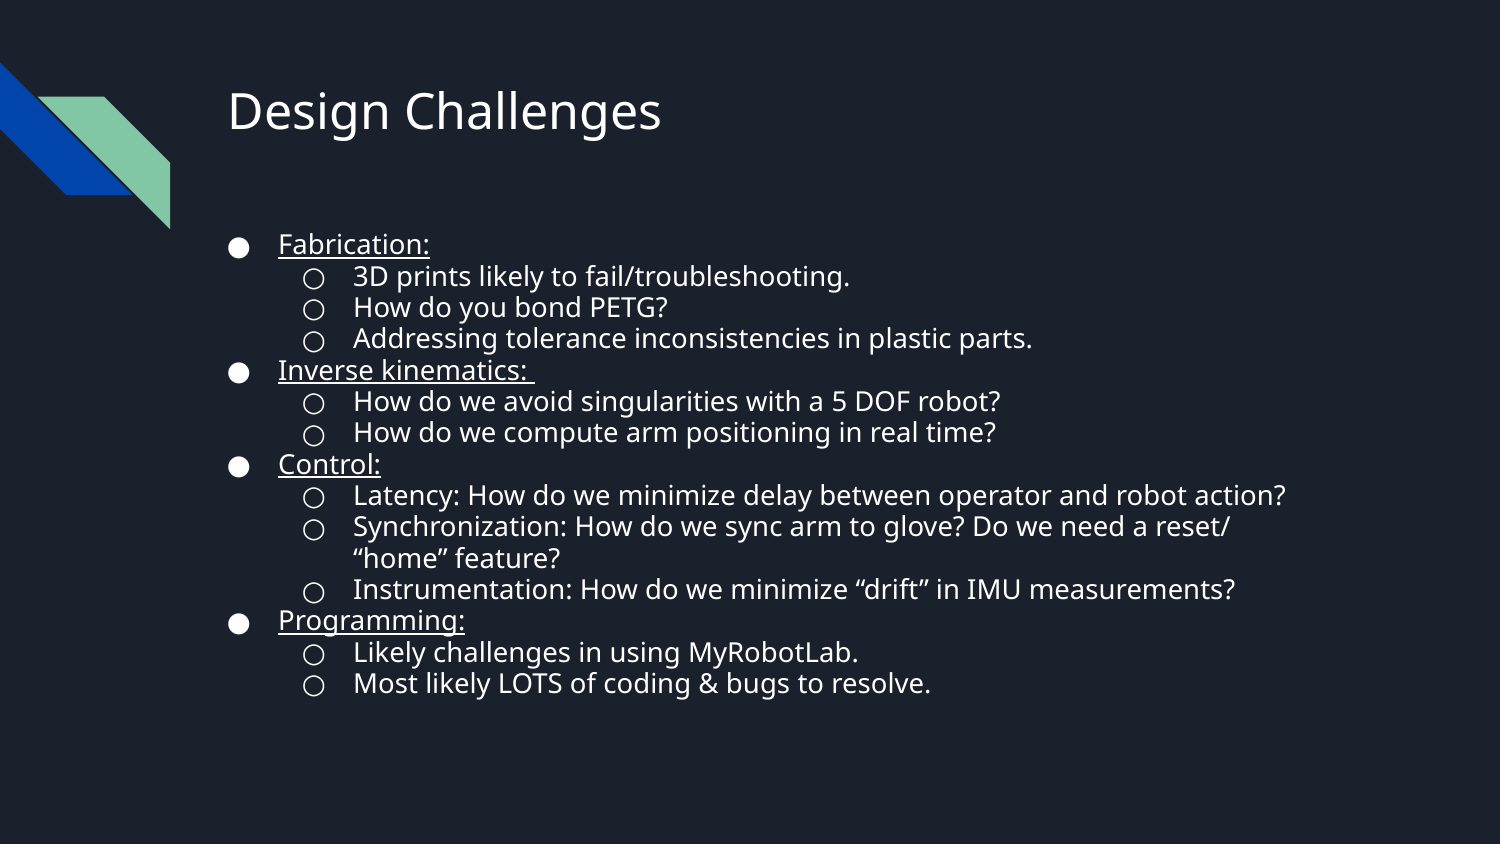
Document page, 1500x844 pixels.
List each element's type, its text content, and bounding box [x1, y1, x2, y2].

title Design Challenges [212, 64, 1368, 215]
list Fabrication: 3D prints likely to fail/troubleshooting. How do you bond PETG? Addressing tolerance inconsistencies in plastic parts. Inverse kinematics: How do we avoid singularities with a 5 DOF robot? How do we compute arm positioning in real time? Control: Latency: How do we minimize delay between operator and robot action? Synchronization: How do we sync arm to glove? Do we need a reset/ “home” feature? Instrumentation: How do we minimize “drift” in IMU measurements? Programming: Likely challenges in using MyRobotLab. Most likely LOTS of coding & bugs to resolve. [188, 214, 1343, 714]
